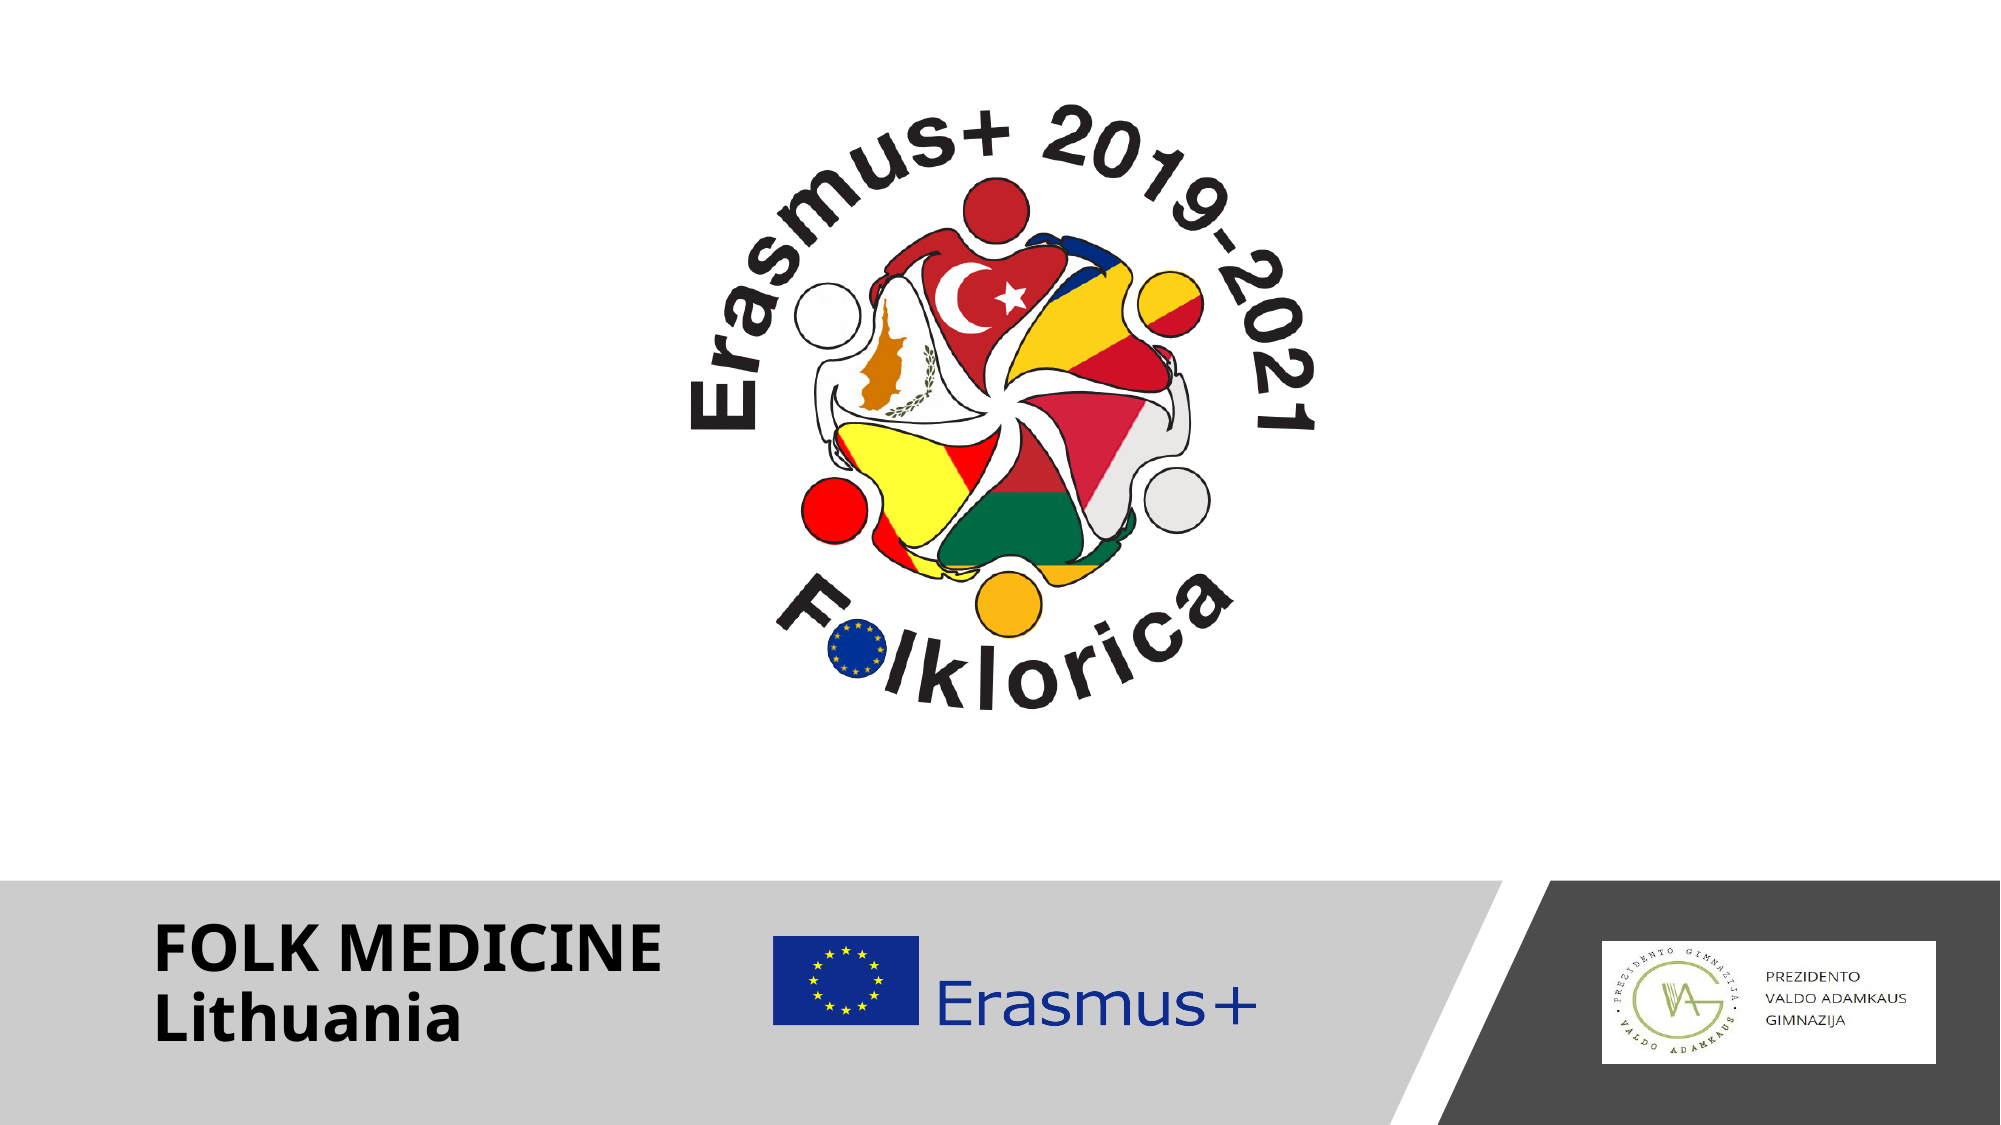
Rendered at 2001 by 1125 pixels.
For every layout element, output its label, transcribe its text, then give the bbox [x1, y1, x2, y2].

text_box [0, 879, 1505, 1125]
title FOLK MEDICINE Lithuania [137, 907, 1404, 1064]
picture [1602, 941, 1936, 1064]
picture [770, 933, 1259, 1030]
picture [658, 71, 1342, 730]
text_box [1436, 879, 2000, 1125]
